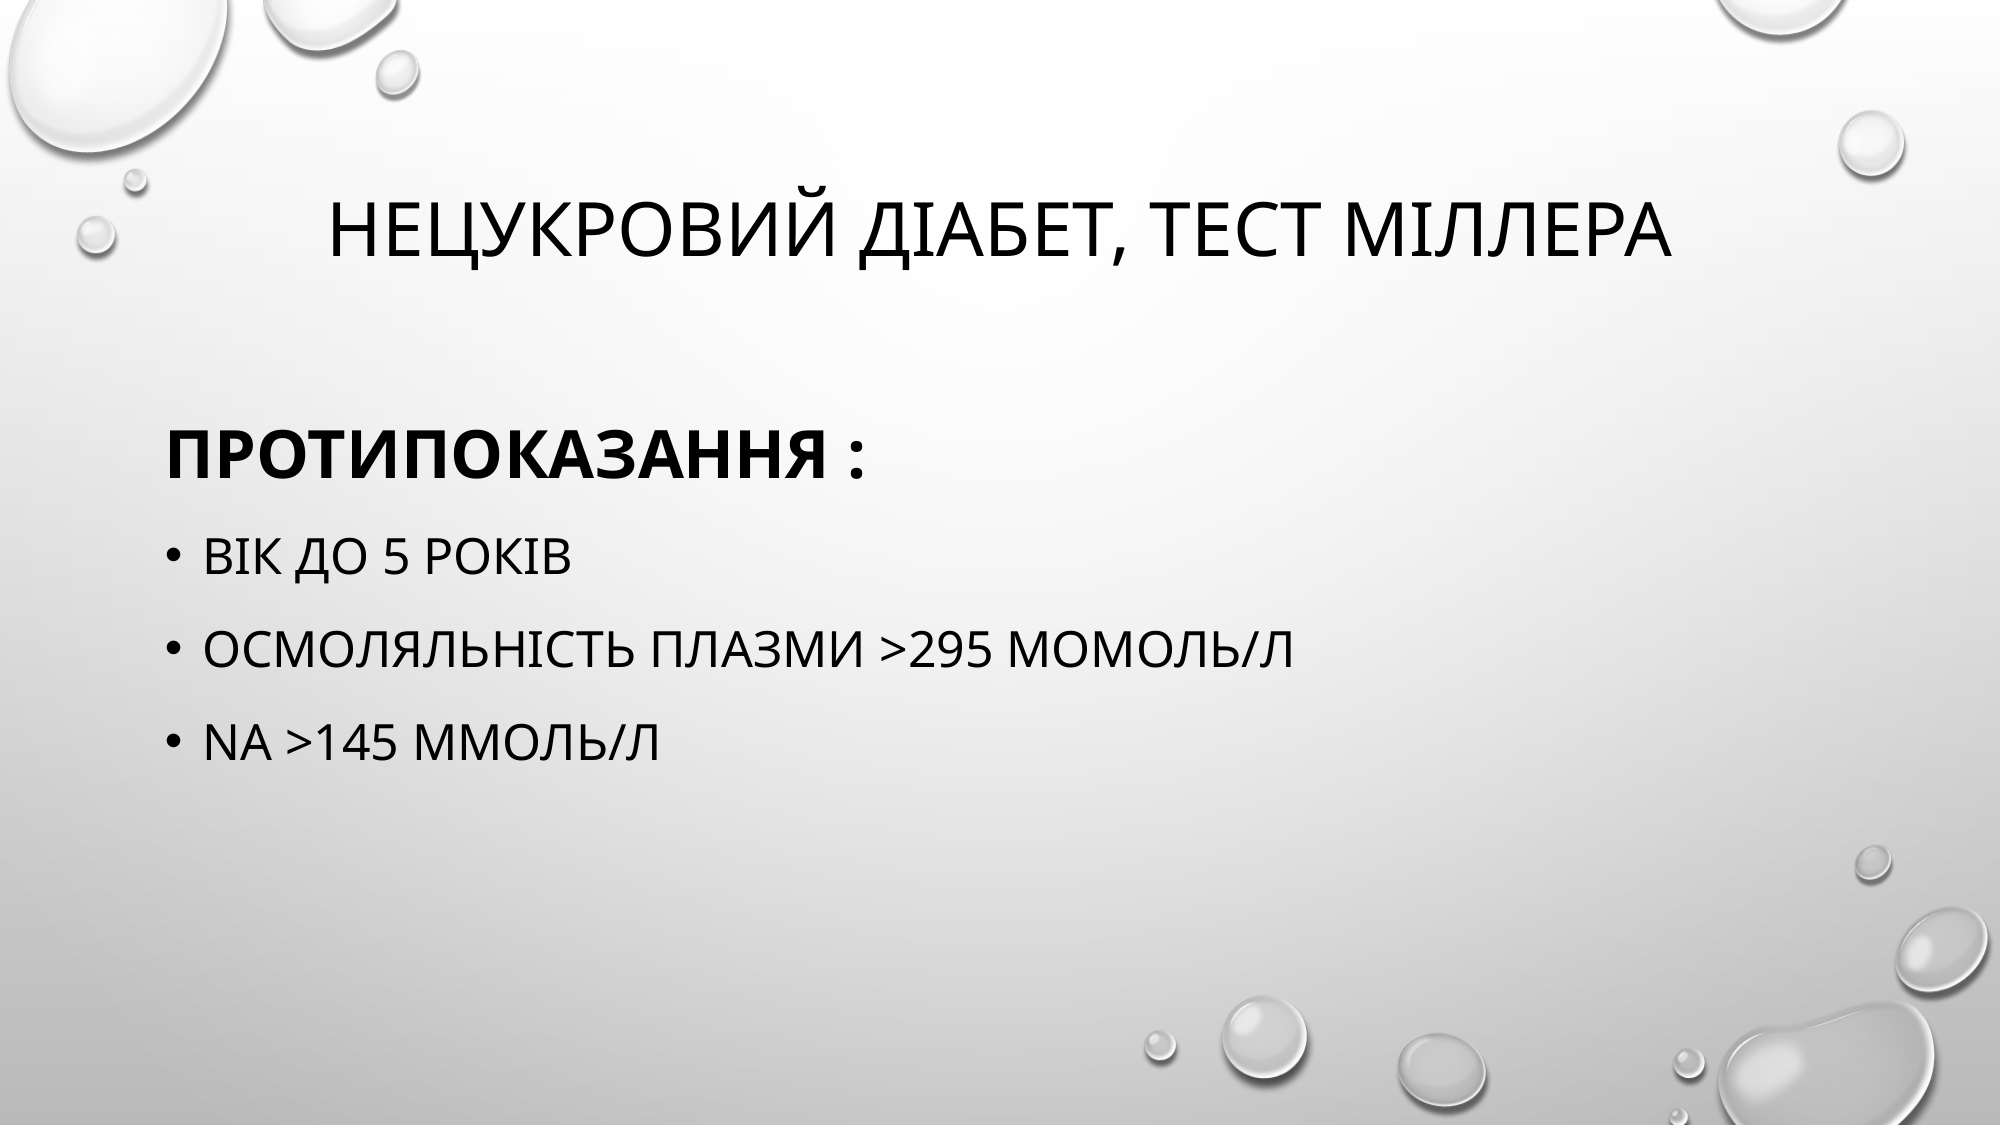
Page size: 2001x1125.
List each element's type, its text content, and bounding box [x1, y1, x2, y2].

picture [0, 0, 2000, 1125]
title Нецукровий діабет, тест Міллера [149, 101, 1851, 364]
list Протипоказання : Вік до 5 років Осмоляльність плазми >295 момоль/л NА >145 ммоль/л [149, 388, 1850, 950]
